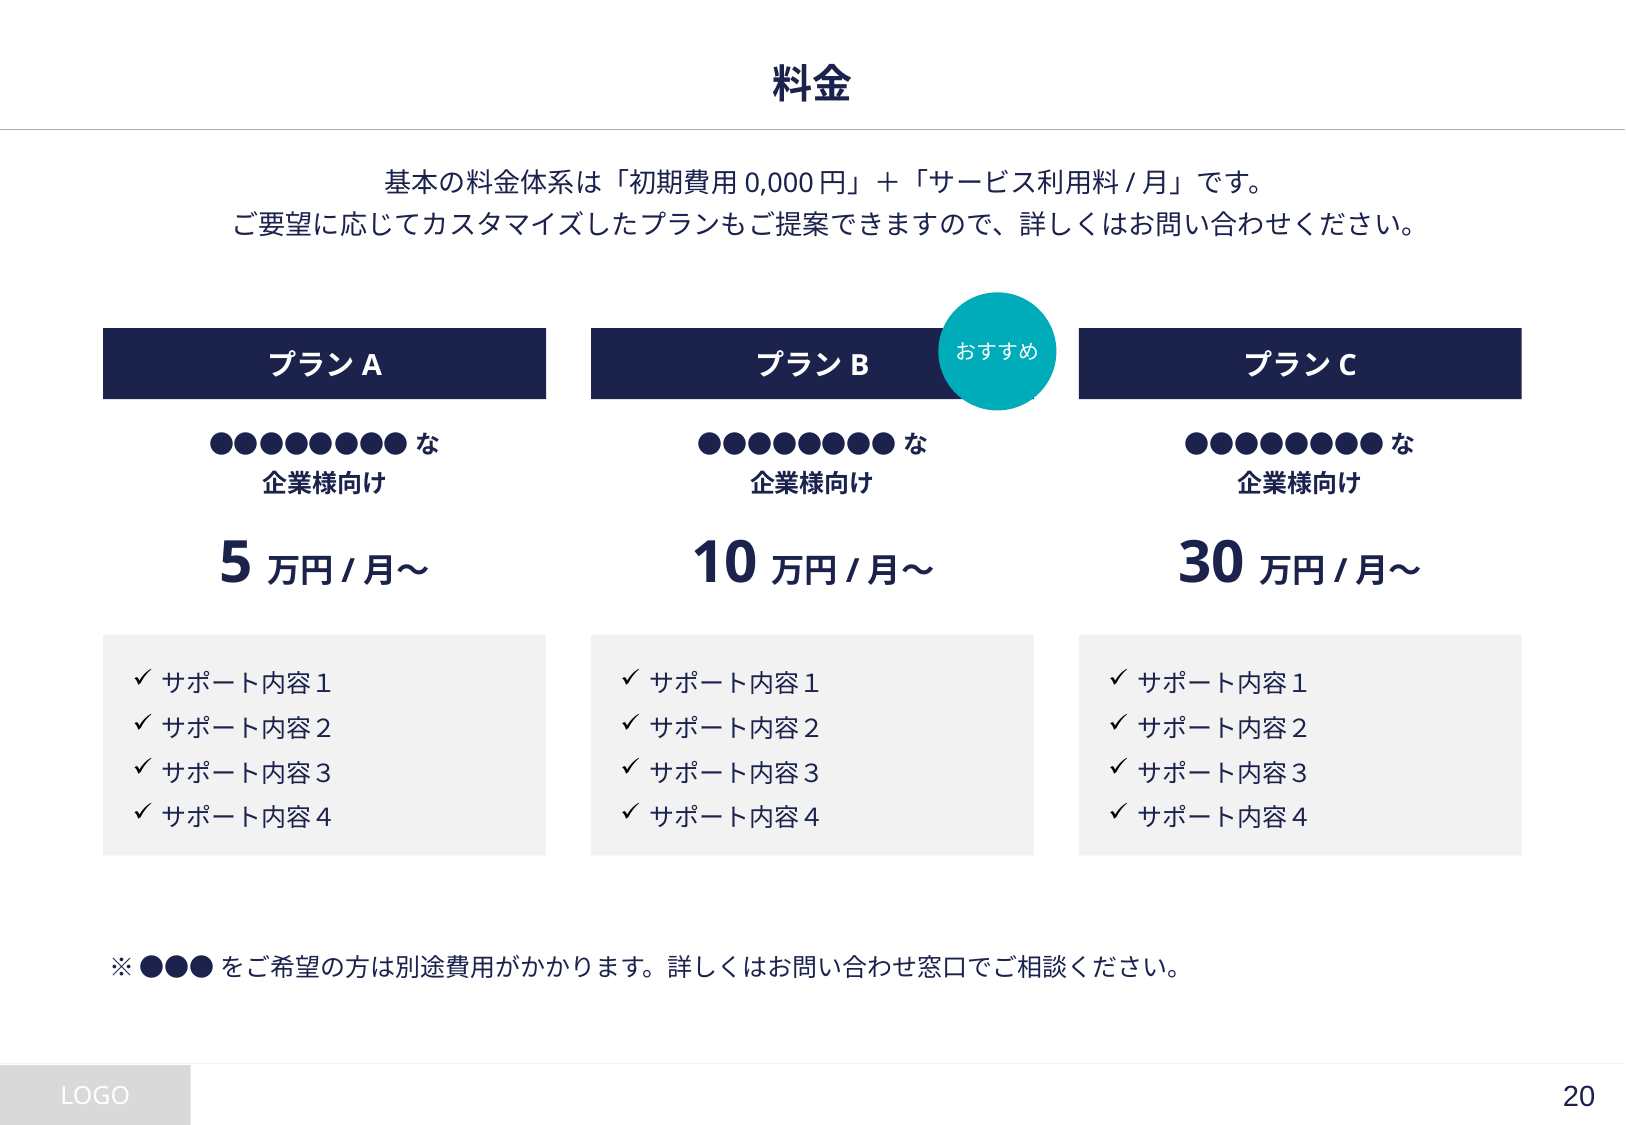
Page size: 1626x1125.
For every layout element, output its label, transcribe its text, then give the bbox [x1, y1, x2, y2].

text_box サポート内容１ サポート内容２ サポート内容３ サポート内容４ [1077, 633, 1524, 858]
text_box プランB [589, 326, 960, 401]
text_box 30万円/月〜 [1078, 517, 1522, 600]
text_box サポート内容１ サポート内容２ サポート内容３ サポート内容４ [589, 633, 1036, 858]
text_box サポート内容１ サポート内容２ サポート内容３ サポート内容４ [101, 633, 548, 858]
text_box ●●●●●●●●な 企業様向け [103, 423, 547, 503]
text_box ●●●●●●●●な 企業様向け [1078, 423, 1522, 503]
text_box 10万円/月〜 [591, 517, 1034, 600]
title 料金 [103, 50, 1522, 114]
text_box ●●●●●●●●な 企業様向け [591, 423, 1034, 503]
text_box プランA [101, 326, 548, 401]
text_box ※ ●●●をご希望の方は別途費用がかかります。詳しくはお問い合わせ窓口でご相談ください。 [103, 946, 1522, 988]
text_box プランC [1077, 326, 1524, 401]
text_box 5万円/月〜 [103, 517, 547, 600]
slide_number 19 [1334, 1065, 1625, 1125]
text_box おすすめ [936, 290, 1059, 413]
list 基本の料金体系は「初期費用0,000円」＋「サービス利用料/月」です。 ご要望に応じてカスタマイズしたプランもご提案できますので、詳しくはお問い合わせください。 [103, 149, 1522, 247]
